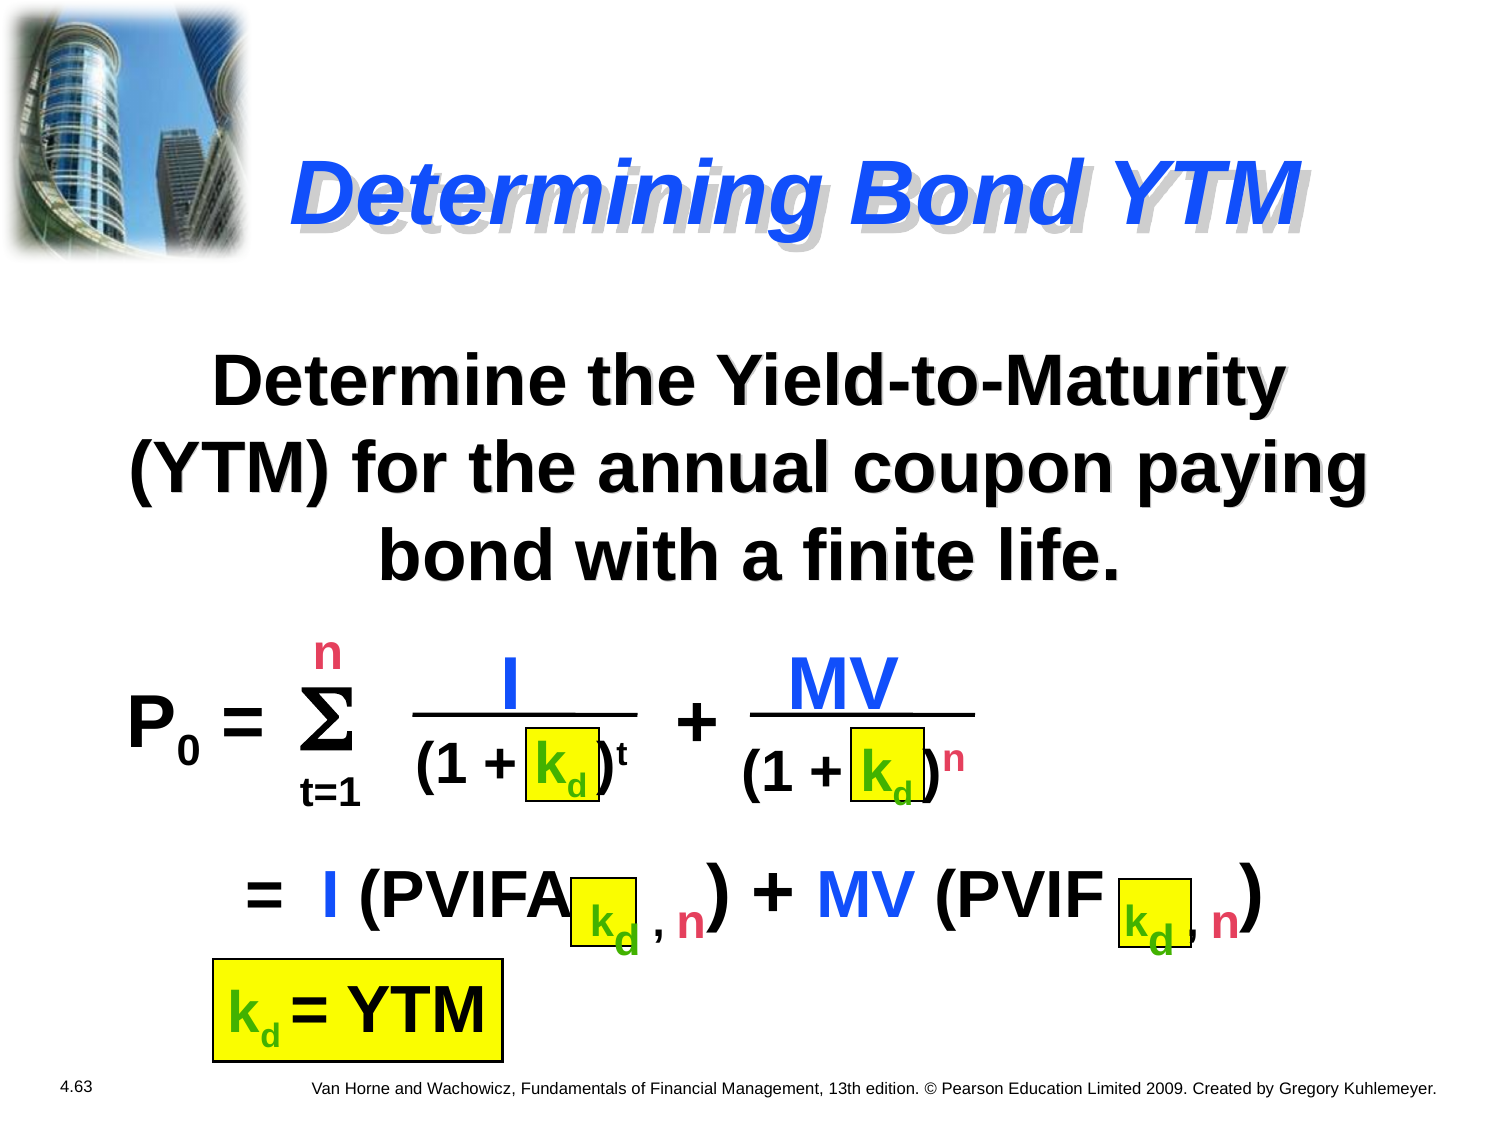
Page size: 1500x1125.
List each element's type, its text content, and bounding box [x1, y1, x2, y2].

title Determining Bond YTM [274, 124, 1451, 251]
text_box = I (PVIFA kd , n) + MV (PVIF kd , n) [230, 827, 1301, 972]
text_box MV [772, 627, 915, 732]
text_box P0 = [111, 664, 281, 782]
text_box (1 + kd )t [401, 717, 643, 812]
text_box (1 + kd )n [726, 717, 981, 820]
text_box kd = YTM [213, 959, 503, 1062]
list Determine the Yield-to-Maturity (YTM) for the annual coupon paying bond with a finite life. [86, 324, 1414, 613]
text_box I [485, 627, 536, 732]
text_box S [285, 649, 371, 757]
text_box n [297, 612, 358, 687]
text_box t=1 [284, 757, 377, 823]
picture [30, 29, 224, 235]
text_box + [660, 664, 734, 770]
